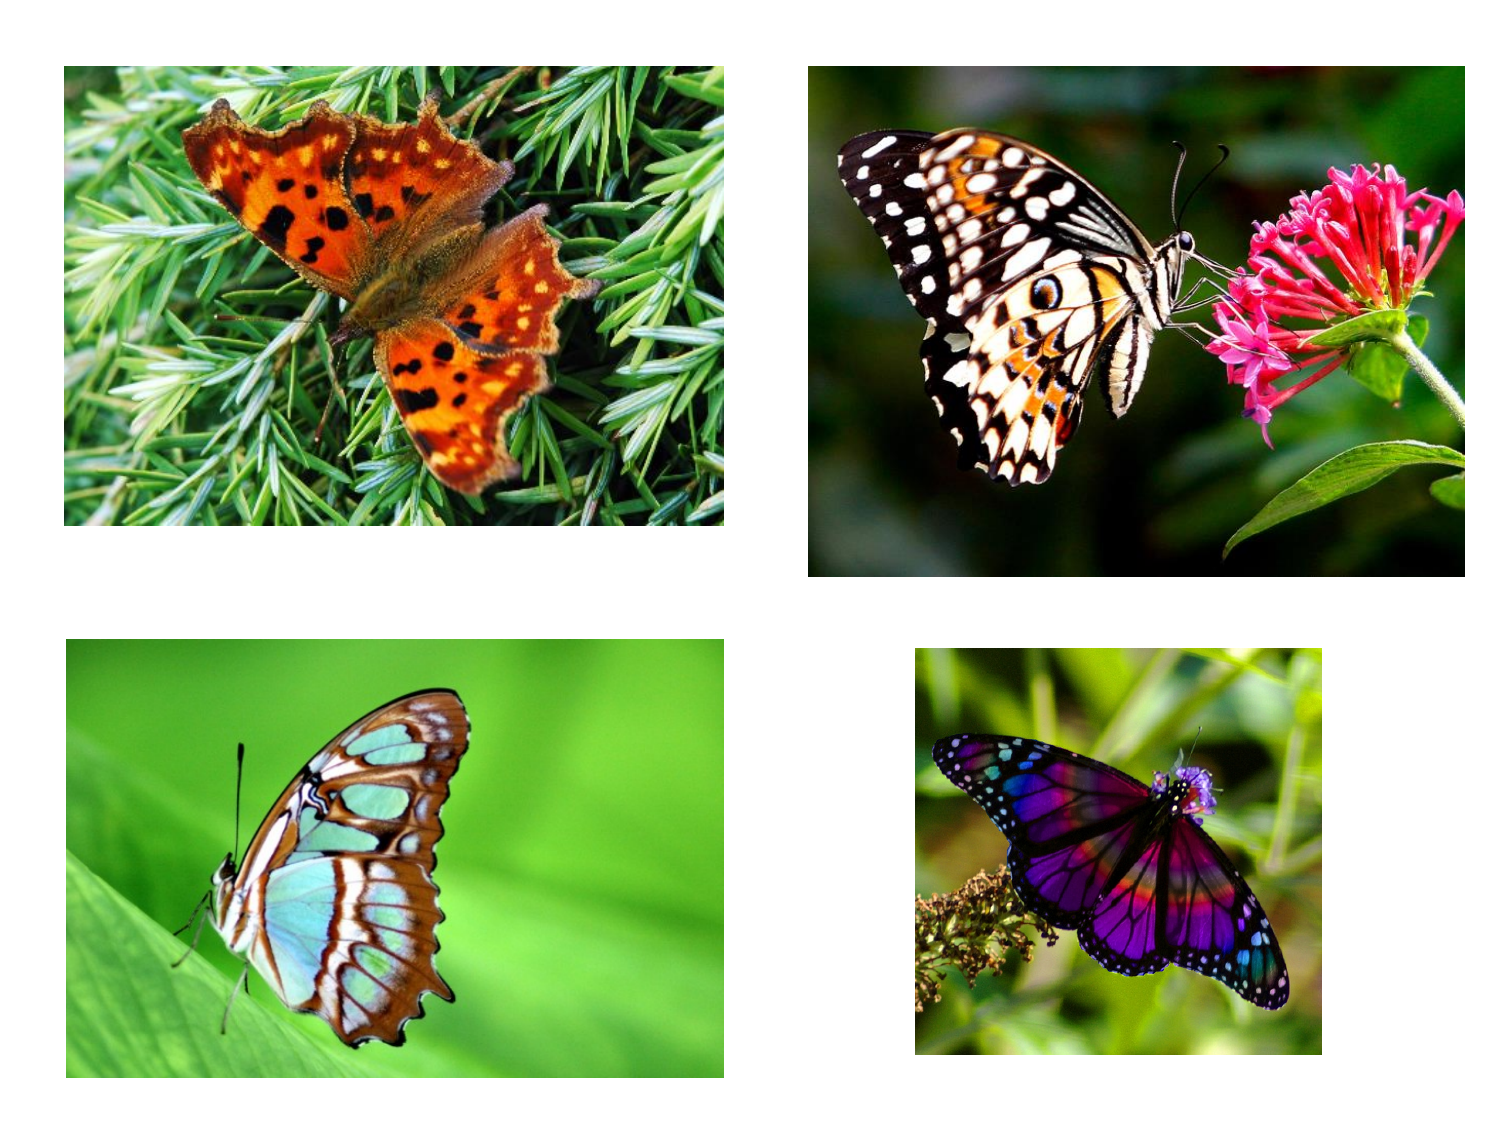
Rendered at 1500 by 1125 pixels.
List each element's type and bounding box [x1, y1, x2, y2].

picture [915, 647, 1322, 1055]
picture [808, 66, 1465, 577]
picture [64, 66, 724, 526]
picture [66, 639, 724, 1078]
